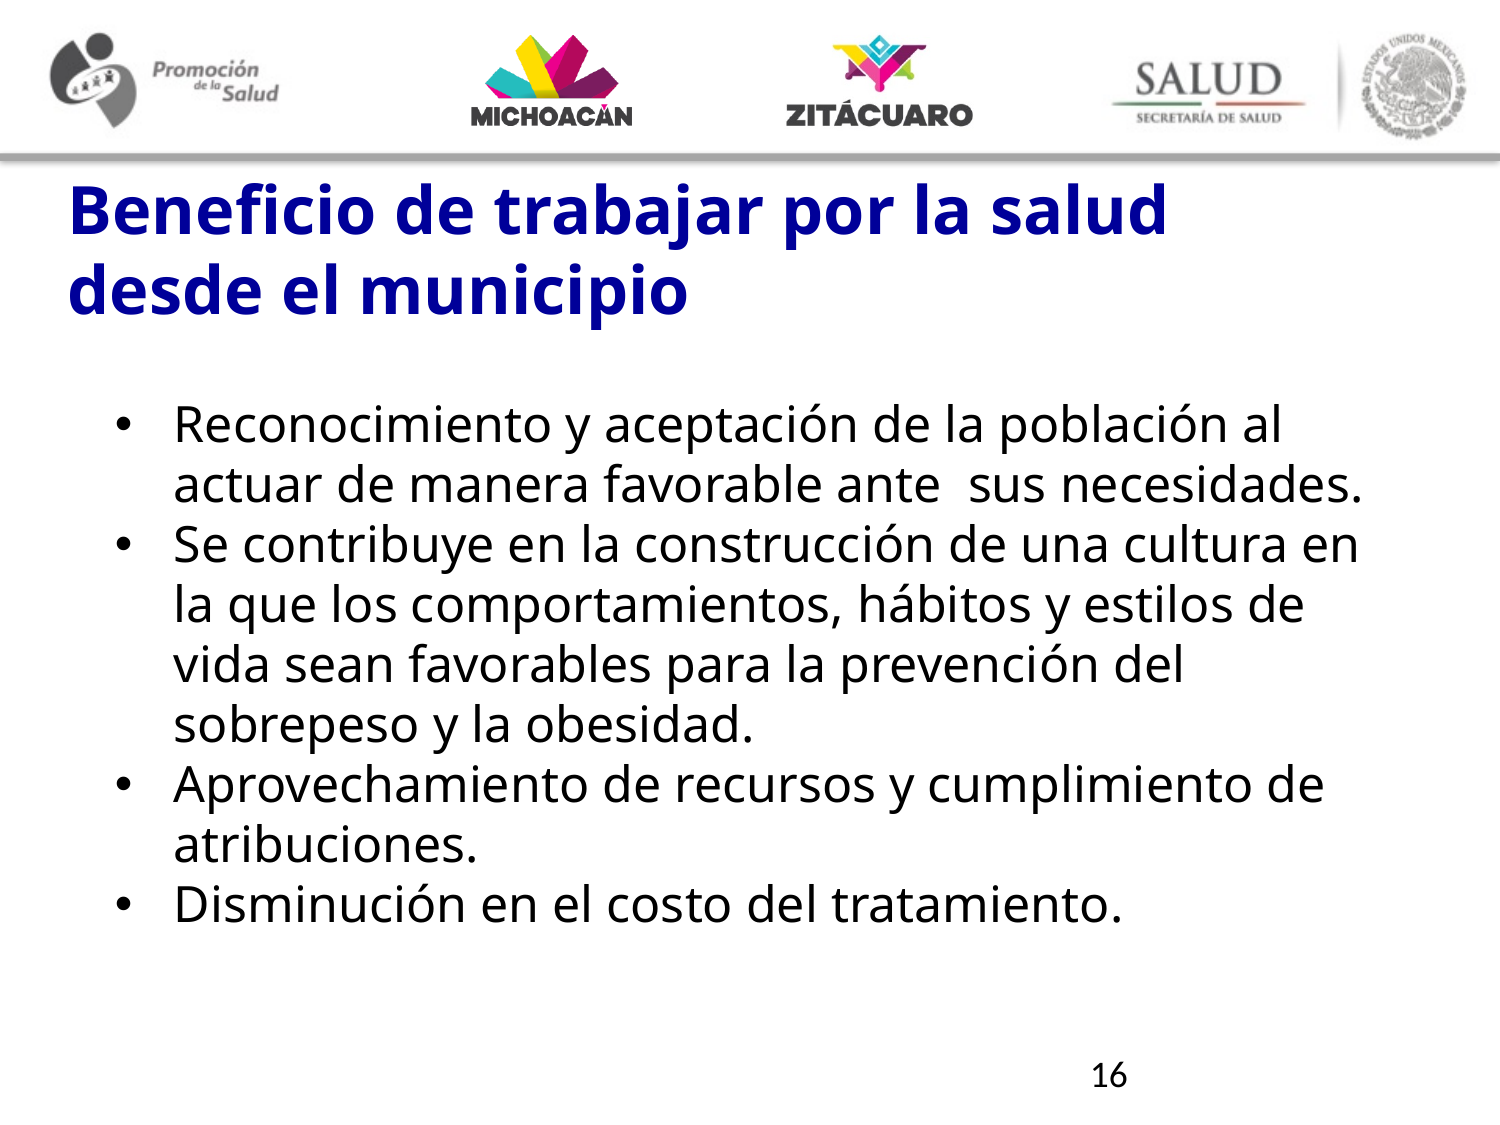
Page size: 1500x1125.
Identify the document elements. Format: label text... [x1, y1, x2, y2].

slide_number 16 [1074, 1042, 1425, 1103]
picture [29, 13, 301, 149]
picture [784, 30, 975, 131]
text_box Beneficio de trabajar por la salud desde el municipio [53, 160, 1258, 279]
picture [471, 34, 633, 126]
text_box Reconocimiento y aceptación de la población al actuar de manera favorable ante sus necesidades. Se contribuye en la construcción de una cultura en la que los comportamientos, hábitos y estilos de vida sean favorables para la prevención del sobrepeso y la obesidad. Aprovechamiento de recursos y cumplimiento de atribuciones. Disminución en el costo del tratamiento. [100, 385, 1388, 1061]
picture [1077, 19, 1500, 147]
